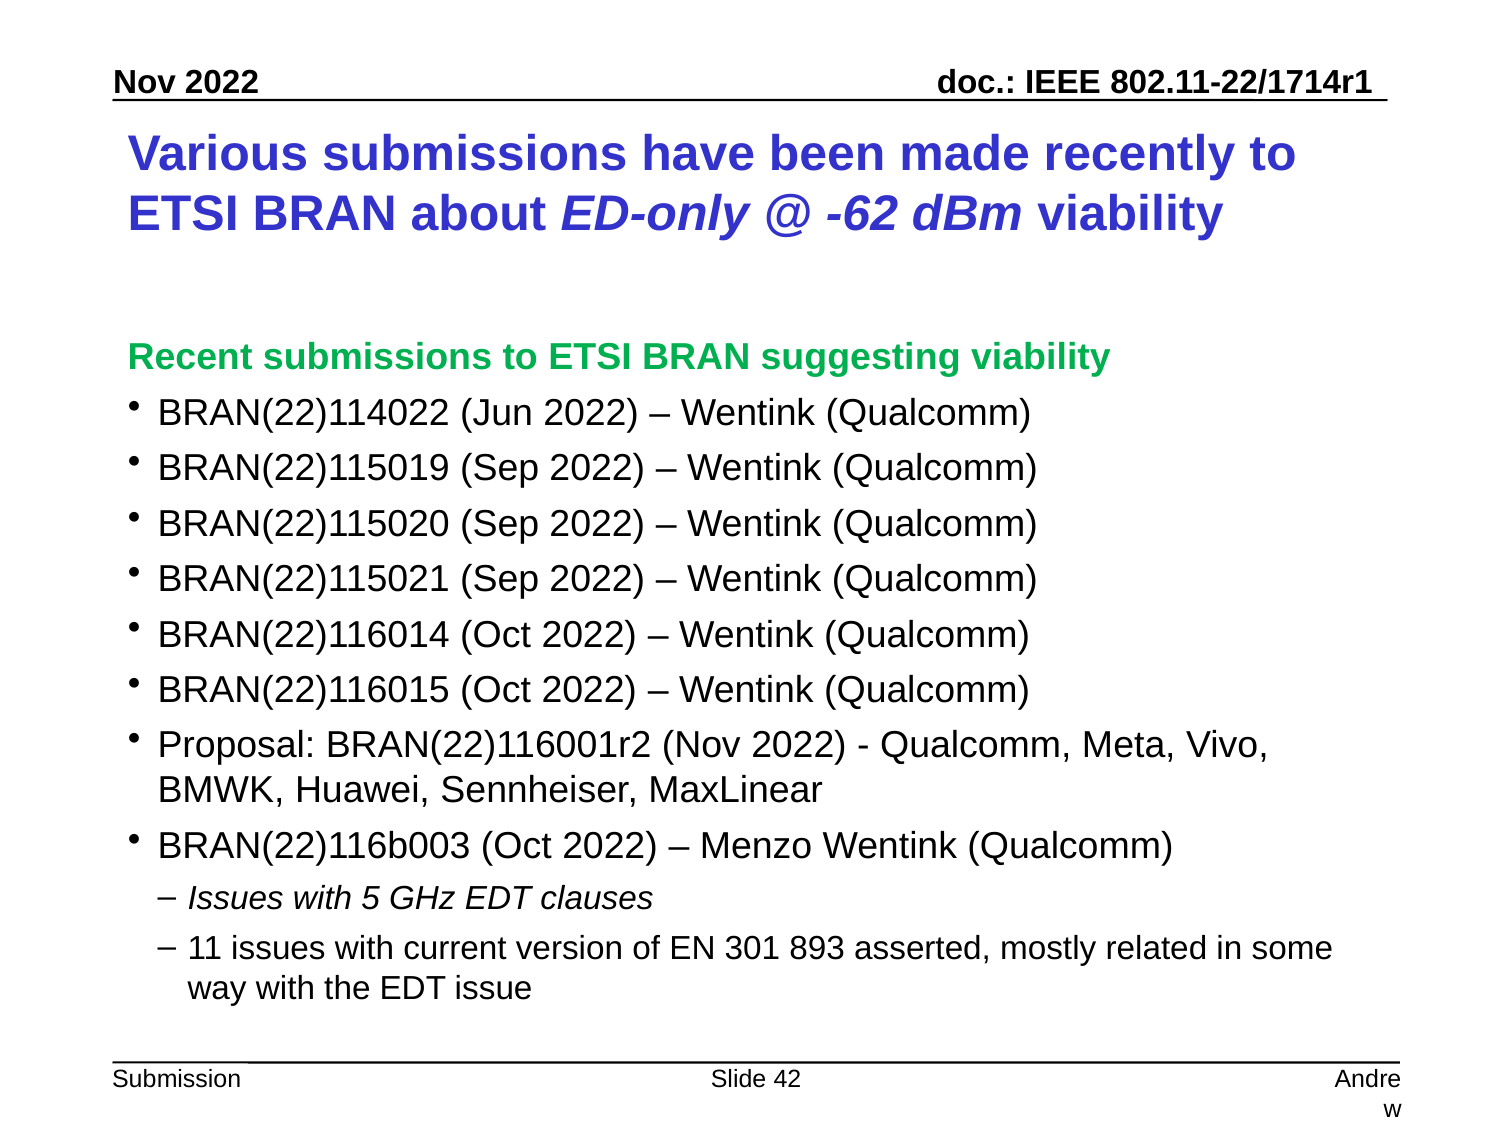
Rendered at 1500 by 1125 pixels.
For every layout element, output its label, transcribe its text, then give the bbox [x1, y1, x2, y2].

slide_number Slide 42 [709, 1061, 803, 1093]
footer Andrew Myles, Cisco [1320, 1061, 1402, 1093]
title Various submissions have been made recently to ETSI BRAN about ED-only @ -62 dBm viability [112, 112, 1388, 288]
list Recent submissions to ETSI BRAN suggesting viability BRAN(22)114022 (Jun 2022) – Wentink (Qualcomm) BRAN(22)115019 (Sep 2022) – Wentink (Qualcomm) BRAN(22)115020 (Sep 2022) – Wentink (Qualcomm) BRAN(22)115021 (Sep 2022) – Wentink (Qualcomm) BRAN(22)116014 (Oct 2022) – Wentink (Qualcomm) BRAN(22)116015 (Oct 2022) – Wentink (Qualcomm) Proposal: BRAN(22)116001r2 (Nov 2022) - Qualcomm, Meta, Vivo, BMWK, Huawei, Sennheiser, MaxLinear BRAN(22)116b003 (Oct 2022) – Menzo Wentink (Qualcomm) Issues with 5 GHz EDT clauses 11 issues with current version of EN 301 893 asserted, mostly related in some way with the EDT issue [112, 324, 1388, 1000]
